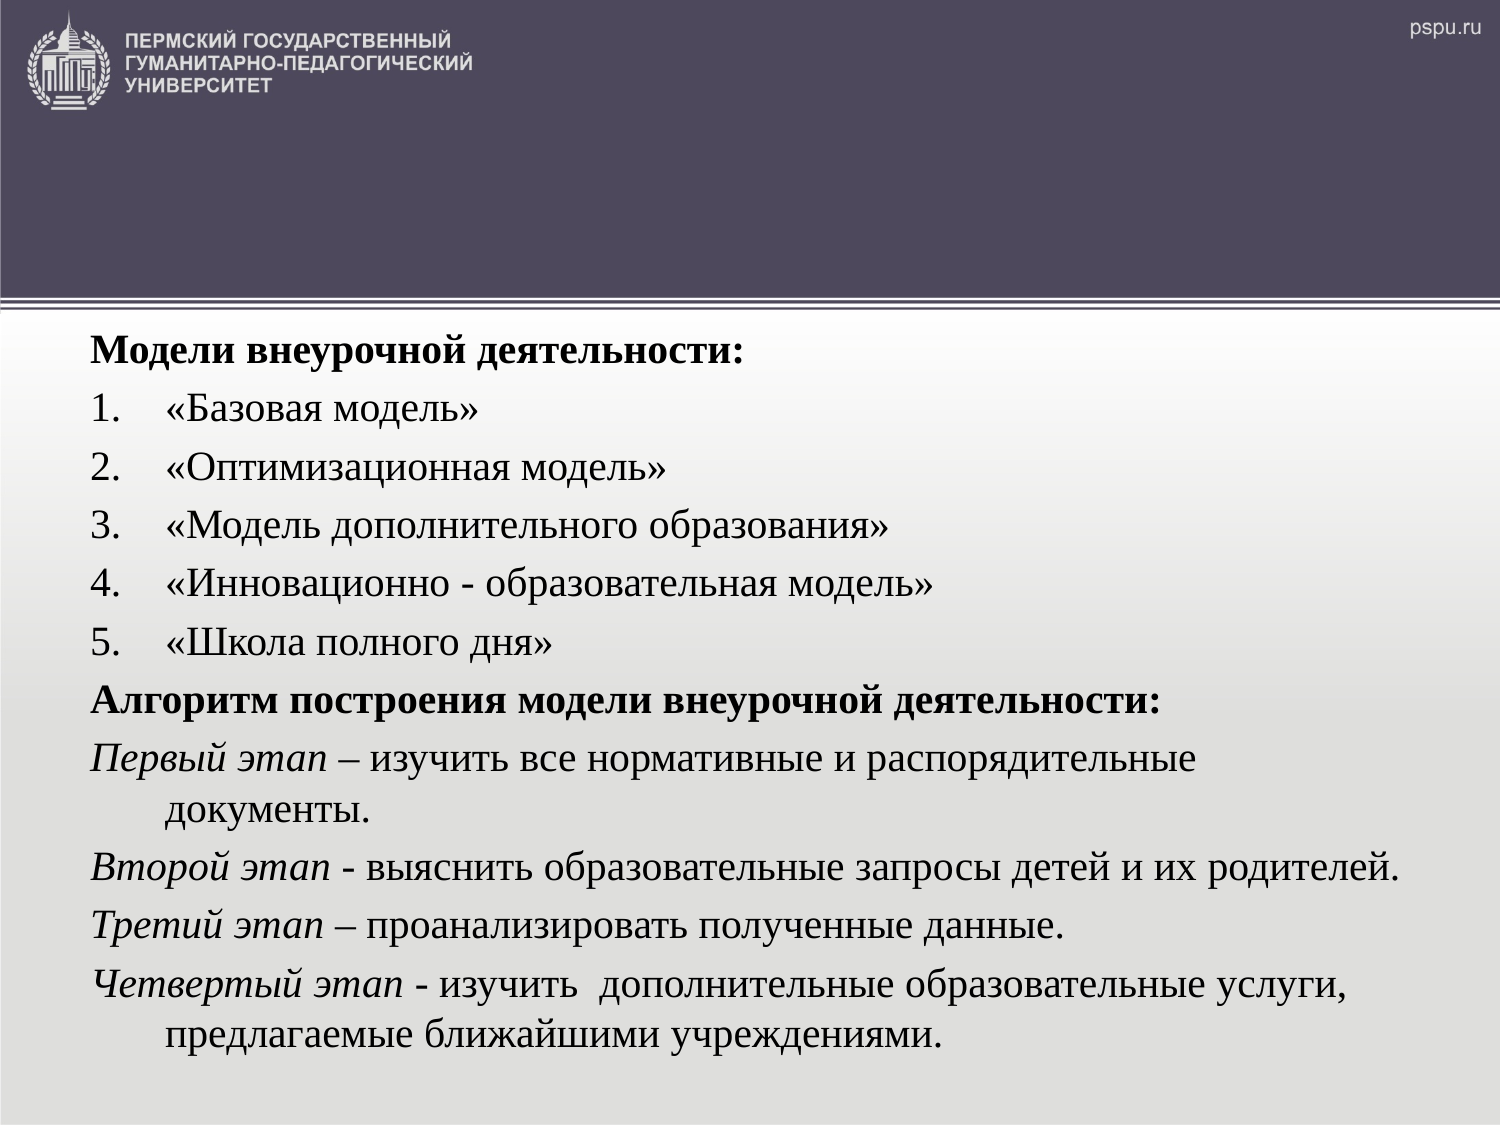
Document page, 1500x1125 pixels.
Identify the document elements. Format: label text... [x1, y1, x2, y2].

list Модели внеурочной деятельности: «Базовая модель» «Оптимизационная модель» «Модель дополнительного образования» «Инновационно - образовательная модель» «Школа полного дня» Алгоритм построения модели внеурочной деятельности: Первый этап – изучить все нормативные и распорядительные документы. Второй этап - выяснить образовательные запросы детей и их родителей. Третий этап – проанализировать полученные данные. Четвертый этап - изучить дополнительные образовательные услуги, предлагаемые ближайшими учреждениями. [74, 314, 1426, 1125]
picture [0, 0, 1500, 1125]
